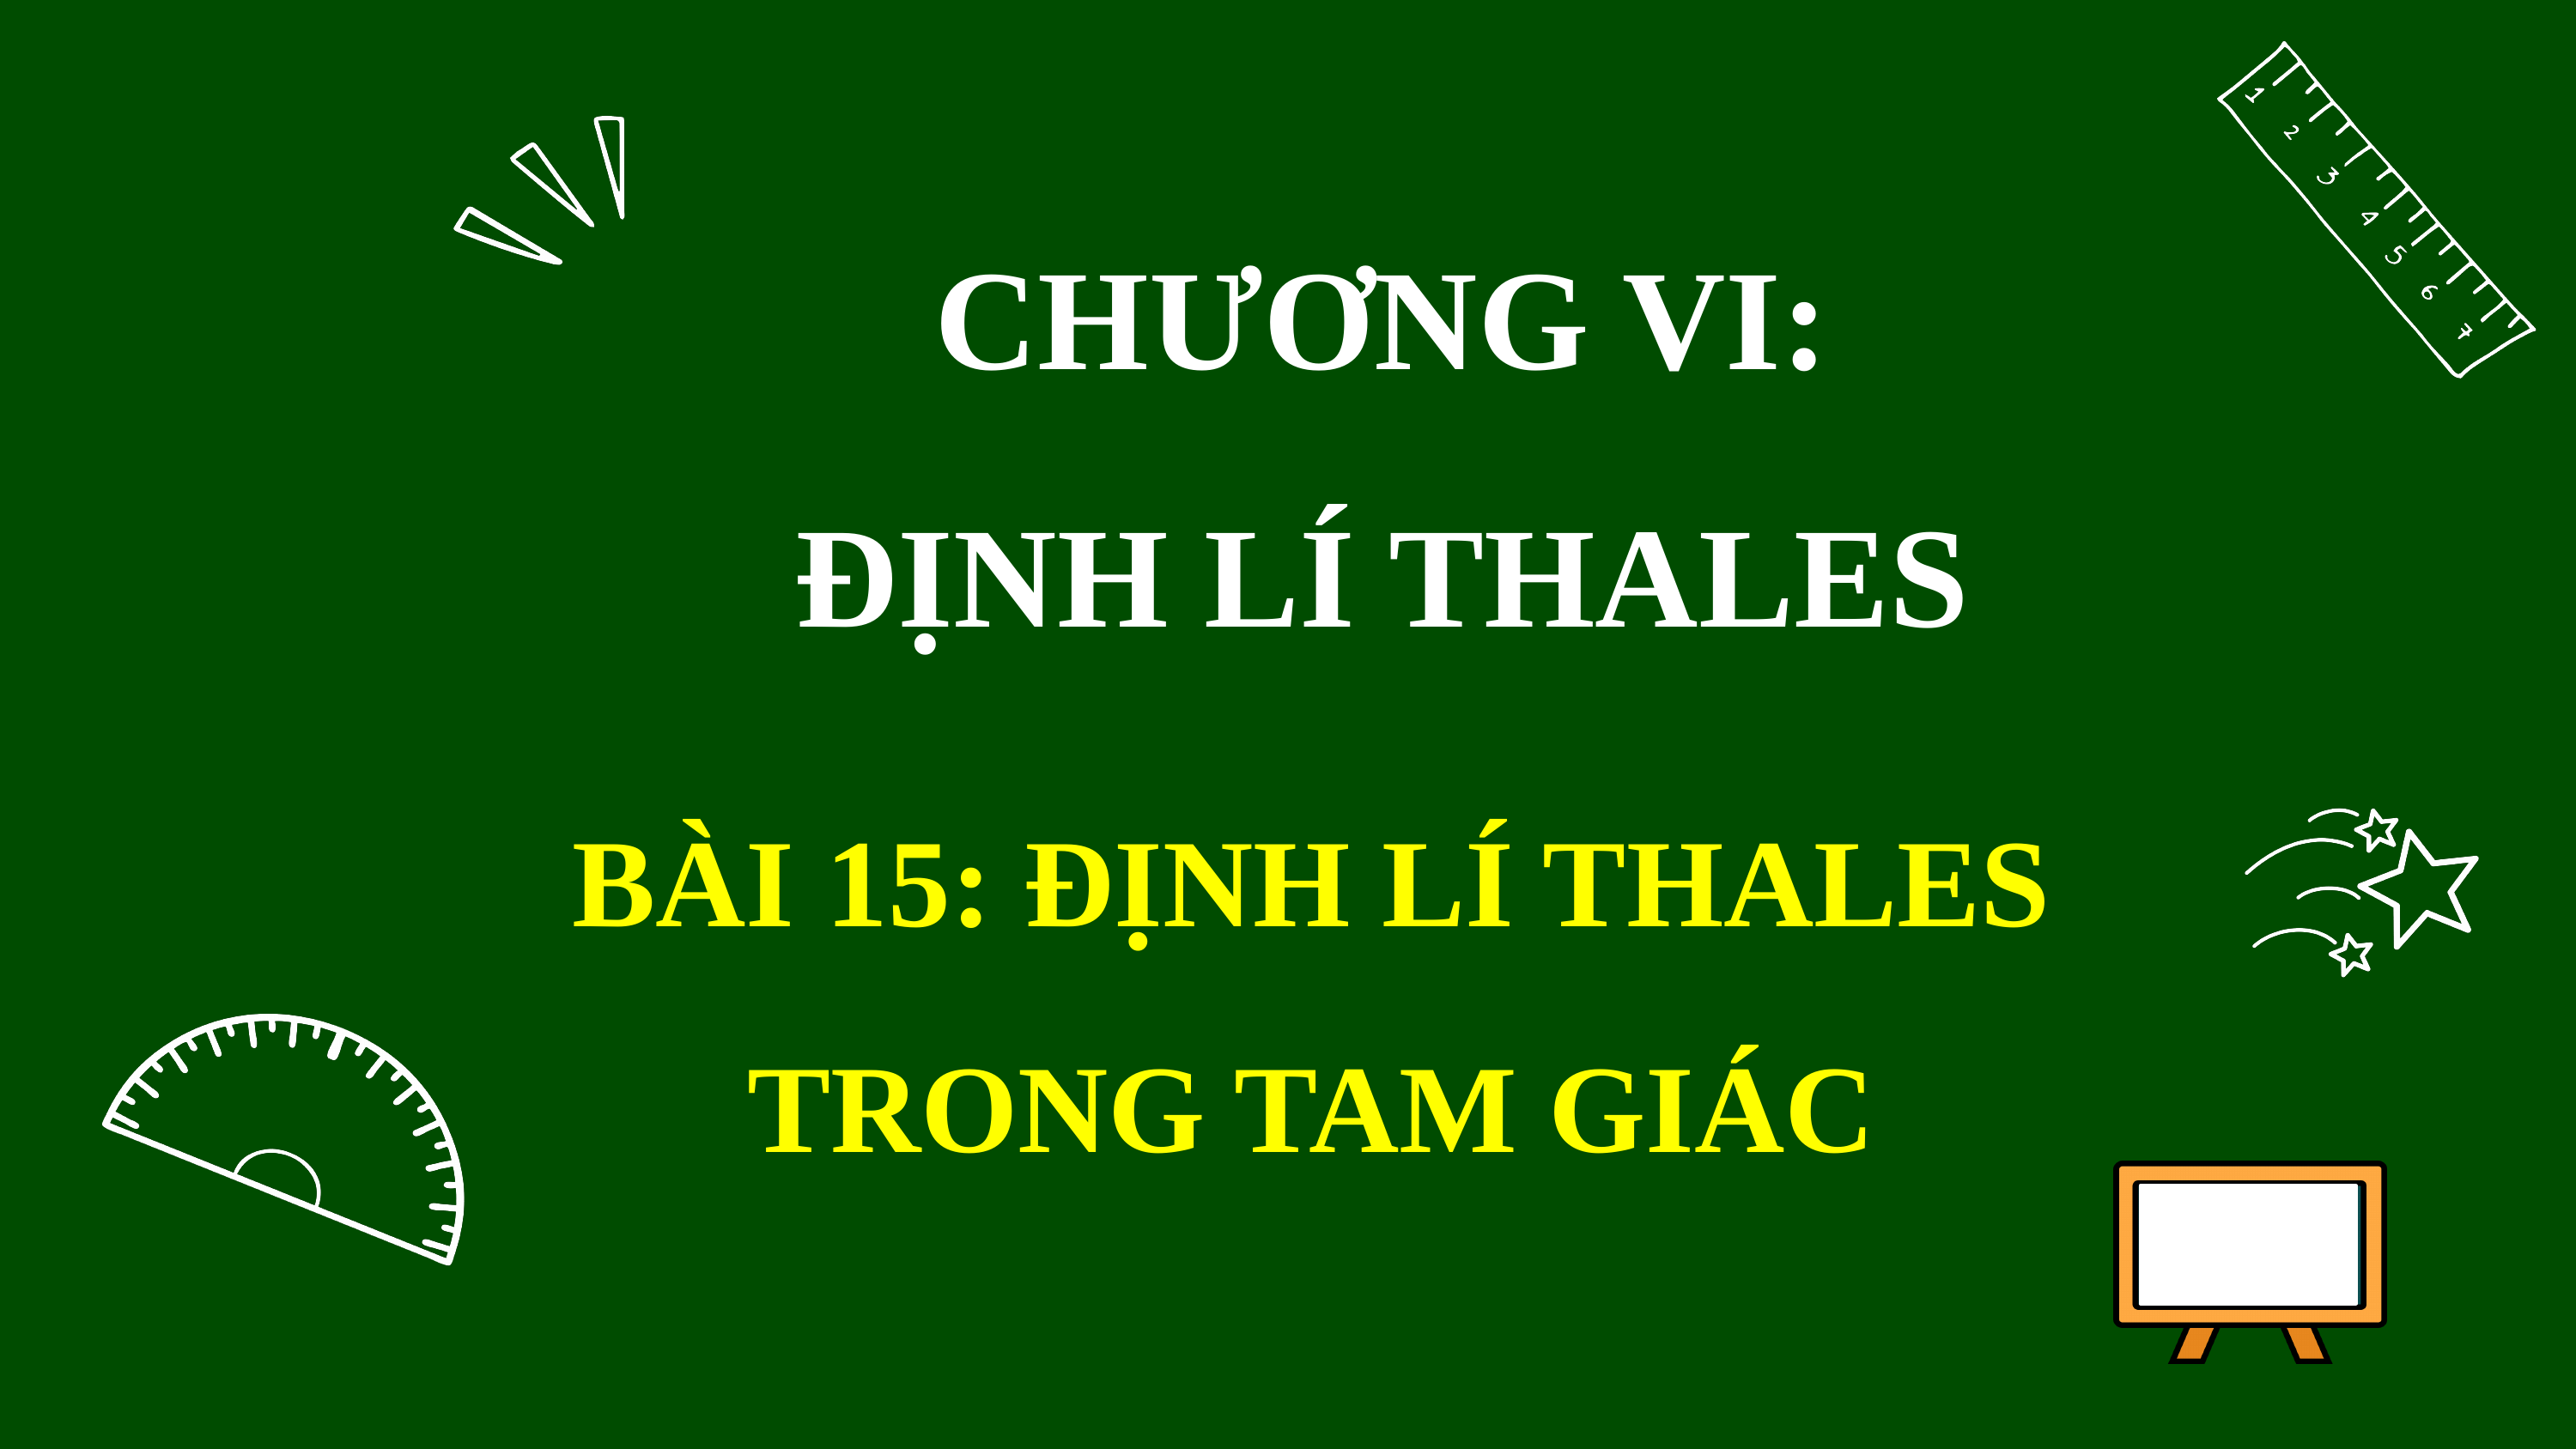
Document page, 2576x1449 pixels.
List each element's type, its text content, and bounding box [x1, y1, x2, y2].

text_box CHƯƠNG VI: ĐỊNH LÍ THALES [708, 134, 2093, 662]
text_box BÀI 15: ĐỊNH LÍ THALES TRONG TAM GIÁC [517, 719, 2106, 1184]
picture [443, 84, 673, 307]
picture [2211, 755, 2507, 1028]
picture [2112, 1161, 2387, 1364]
picture [101, 959, 517, 1266]
picture [2217, 39, 2537, 379]
